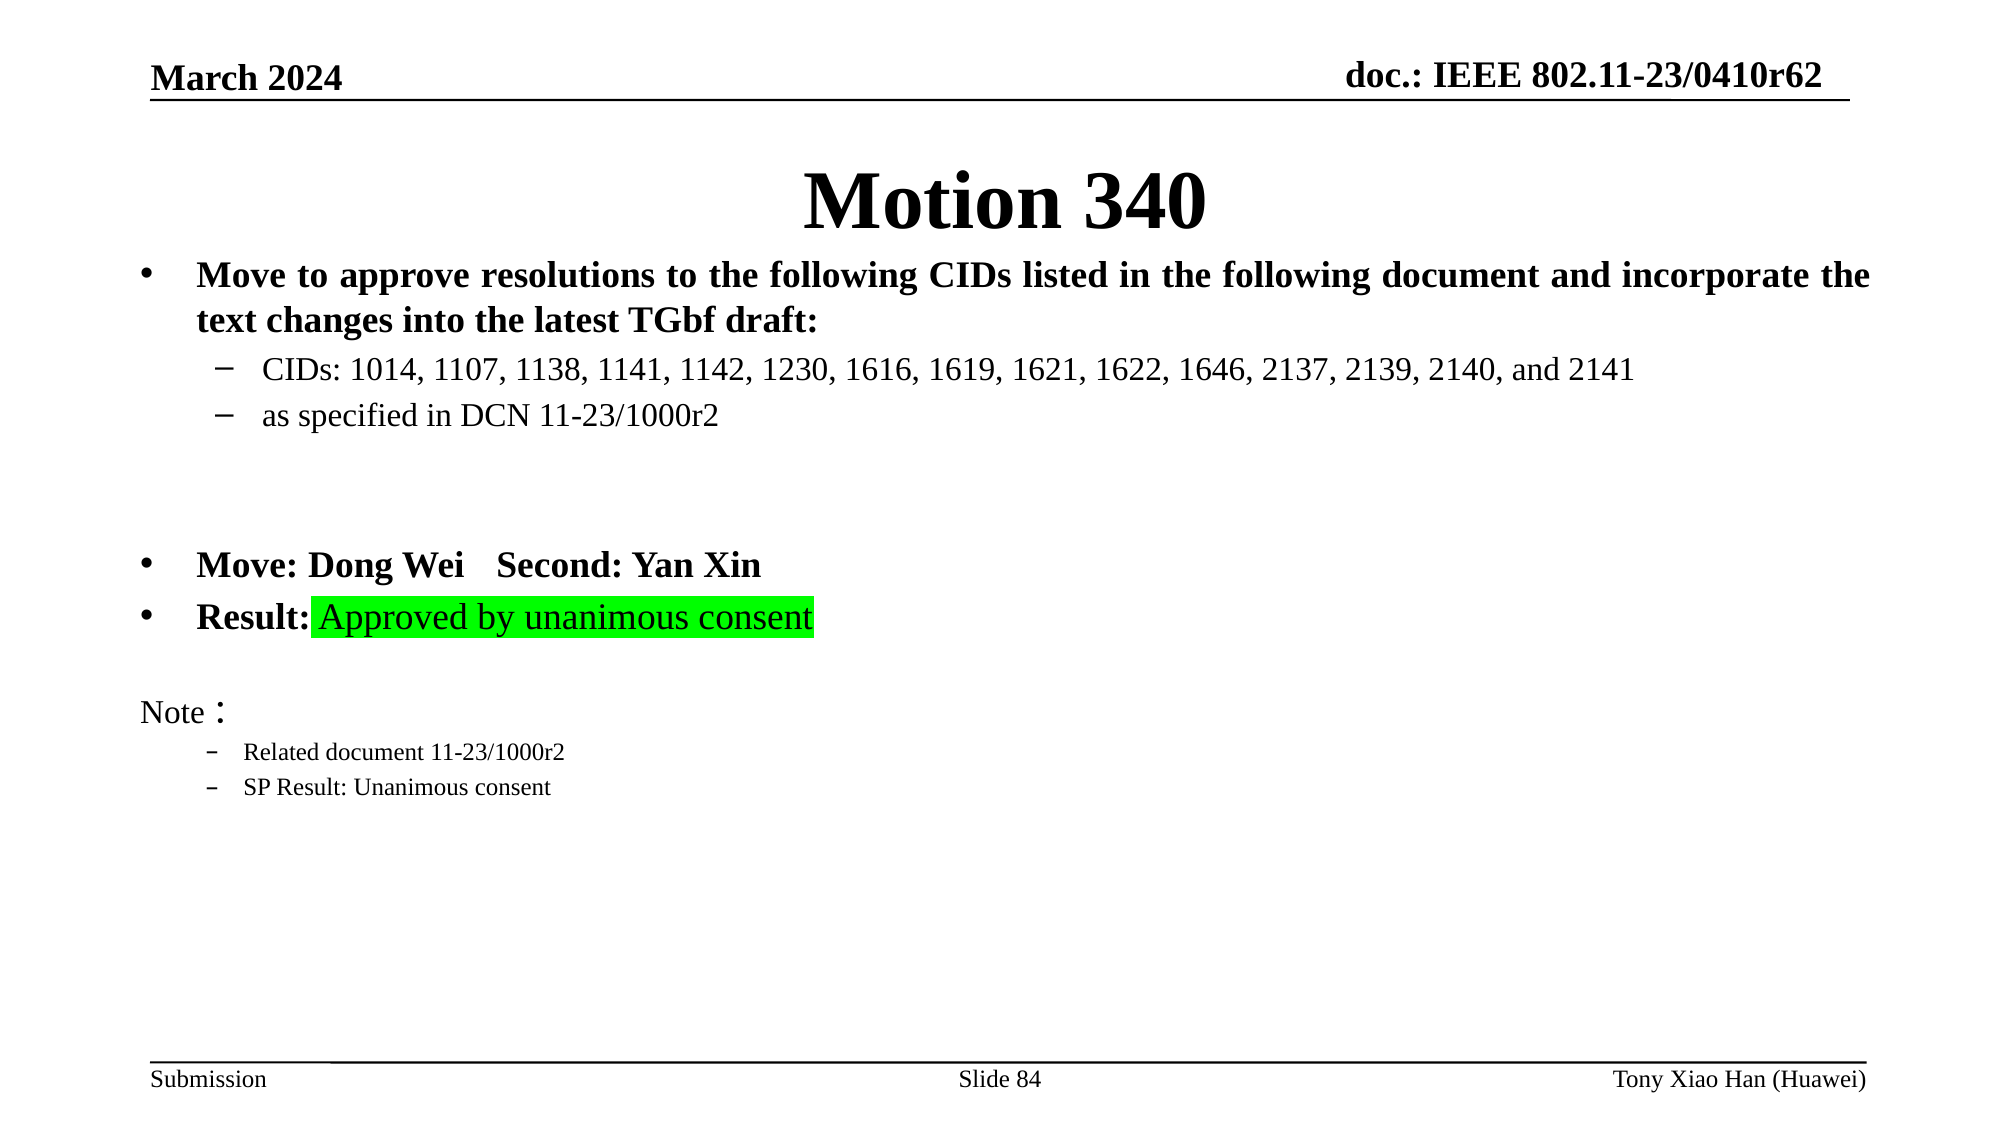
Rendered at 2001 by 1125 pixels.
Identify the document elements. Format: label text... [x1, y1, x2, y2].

text_box Move to approve resolutions to the following CIDs listed in the following document and incorporate the text changes into the latest TGbf draft: CIDs: 1014, 1107, 1138, 1141, 1142, 1230, 1616, 1619, 1621, 1622, 1646, 2137, 2139, 2140, and 2141 as specified in DCN 11-23/1000r2 Move: Dong Wei Second: Yan Xin Result: Approved by unanimous consent Note： Related document 11-23/1000r2 SP Result: Unanimous consent [125, 212, 1888, 900]
text_box Motion 340 [368, 137, 1644, 212]
